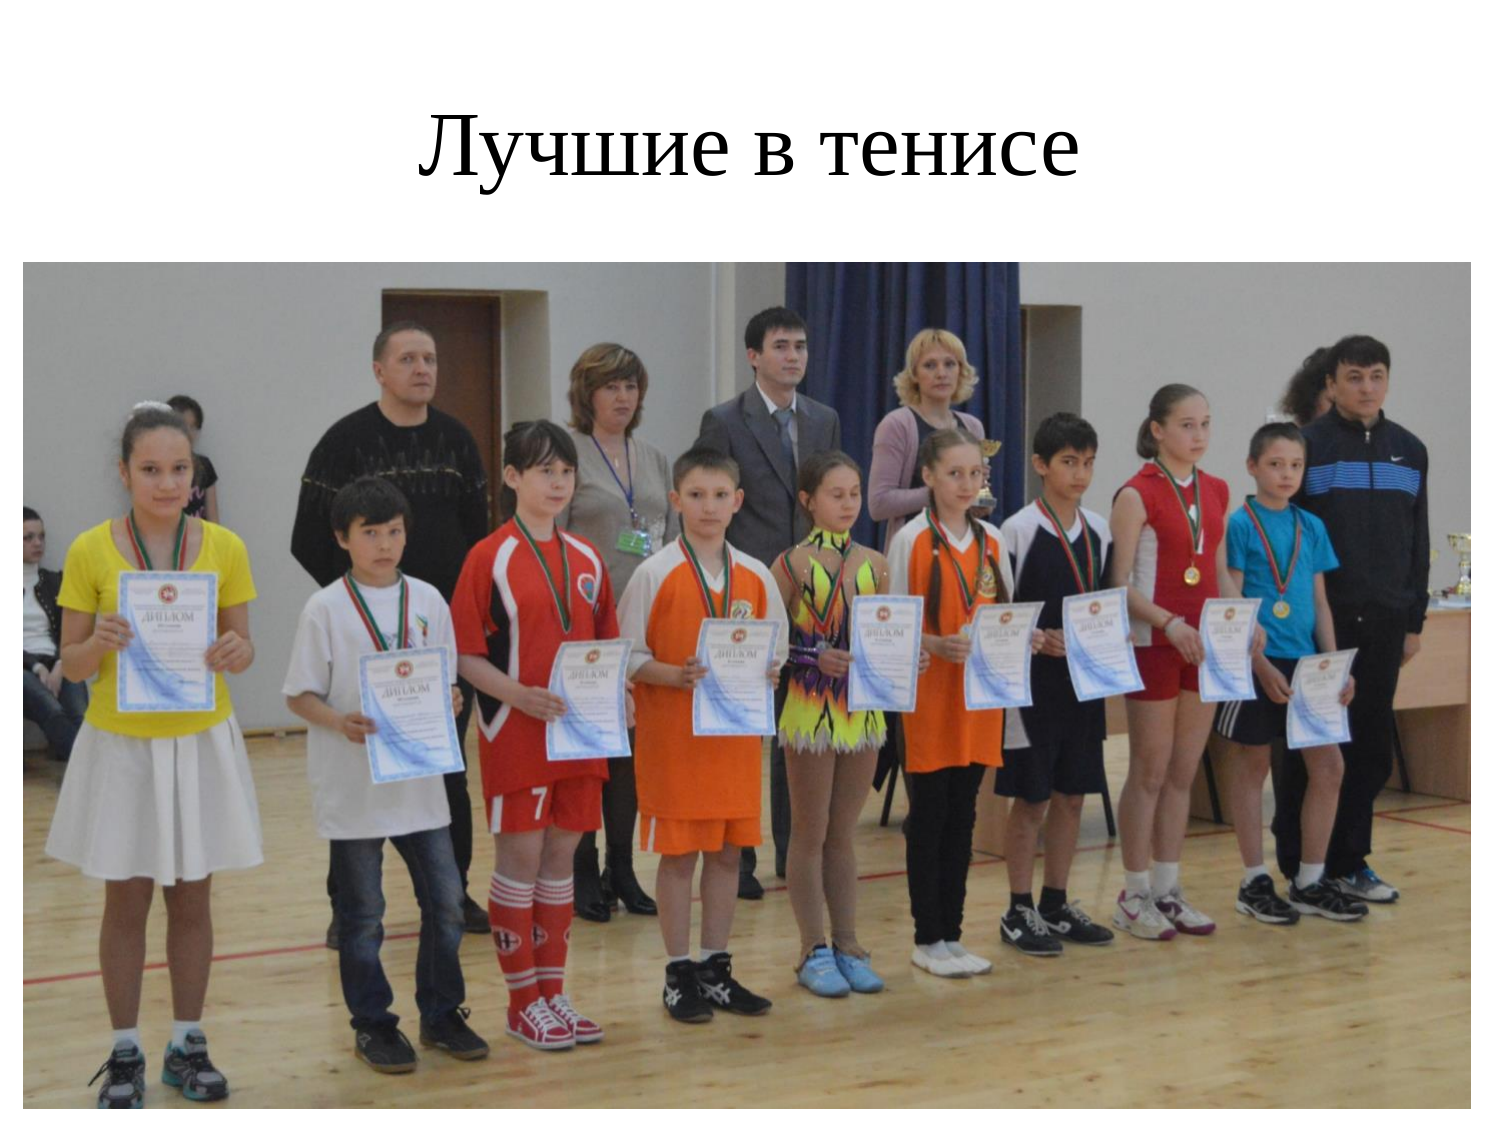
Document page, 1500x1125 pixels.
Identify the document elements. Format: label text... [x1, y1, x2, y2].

title Лучшие в тенисе [75, 45, 1425, 233]
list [23, 262, 1471, 1110]
